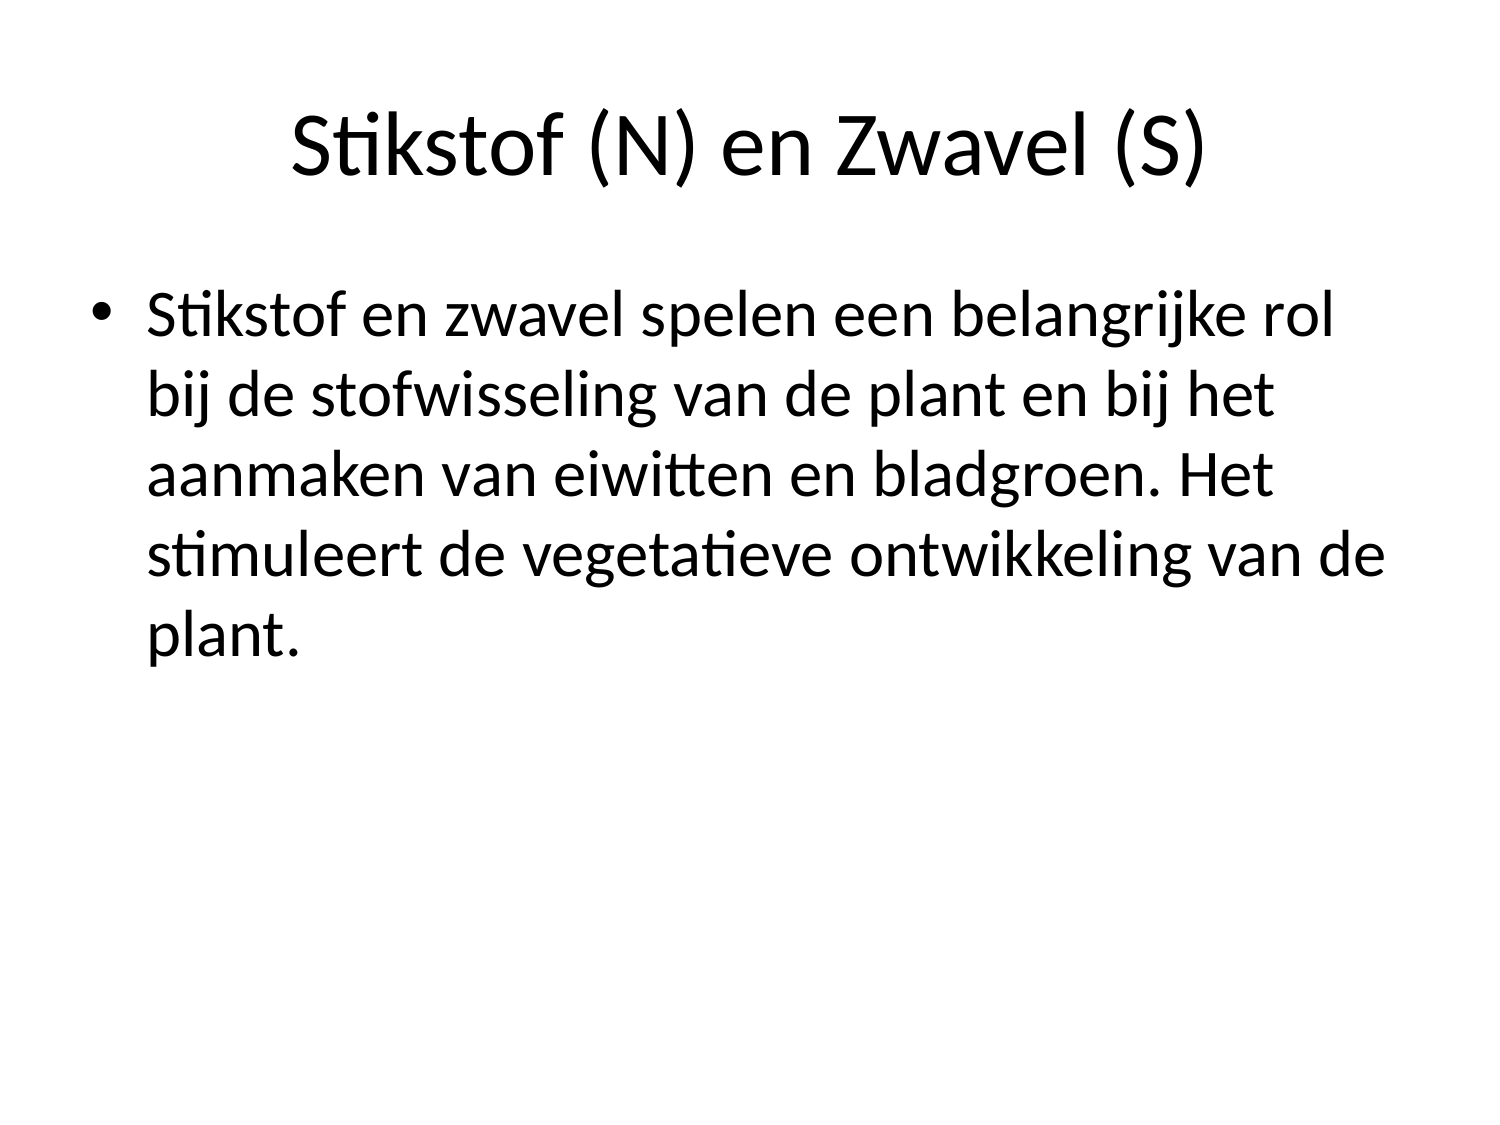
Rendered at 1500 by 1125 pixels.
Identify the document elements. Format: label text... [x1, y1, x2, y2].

title Stikstof (N) en Zwavel (S) [75, 45, 1425, 233]
list Stikstof en zwavel spelen een belangrijke rol bij de stofwisseling van de plant en bij het aanmaken van eiwitten en bladgroen. Het stimuleert de vegetatieve ontwikkeling van de plant. [75, 262, 1425, 1005]
